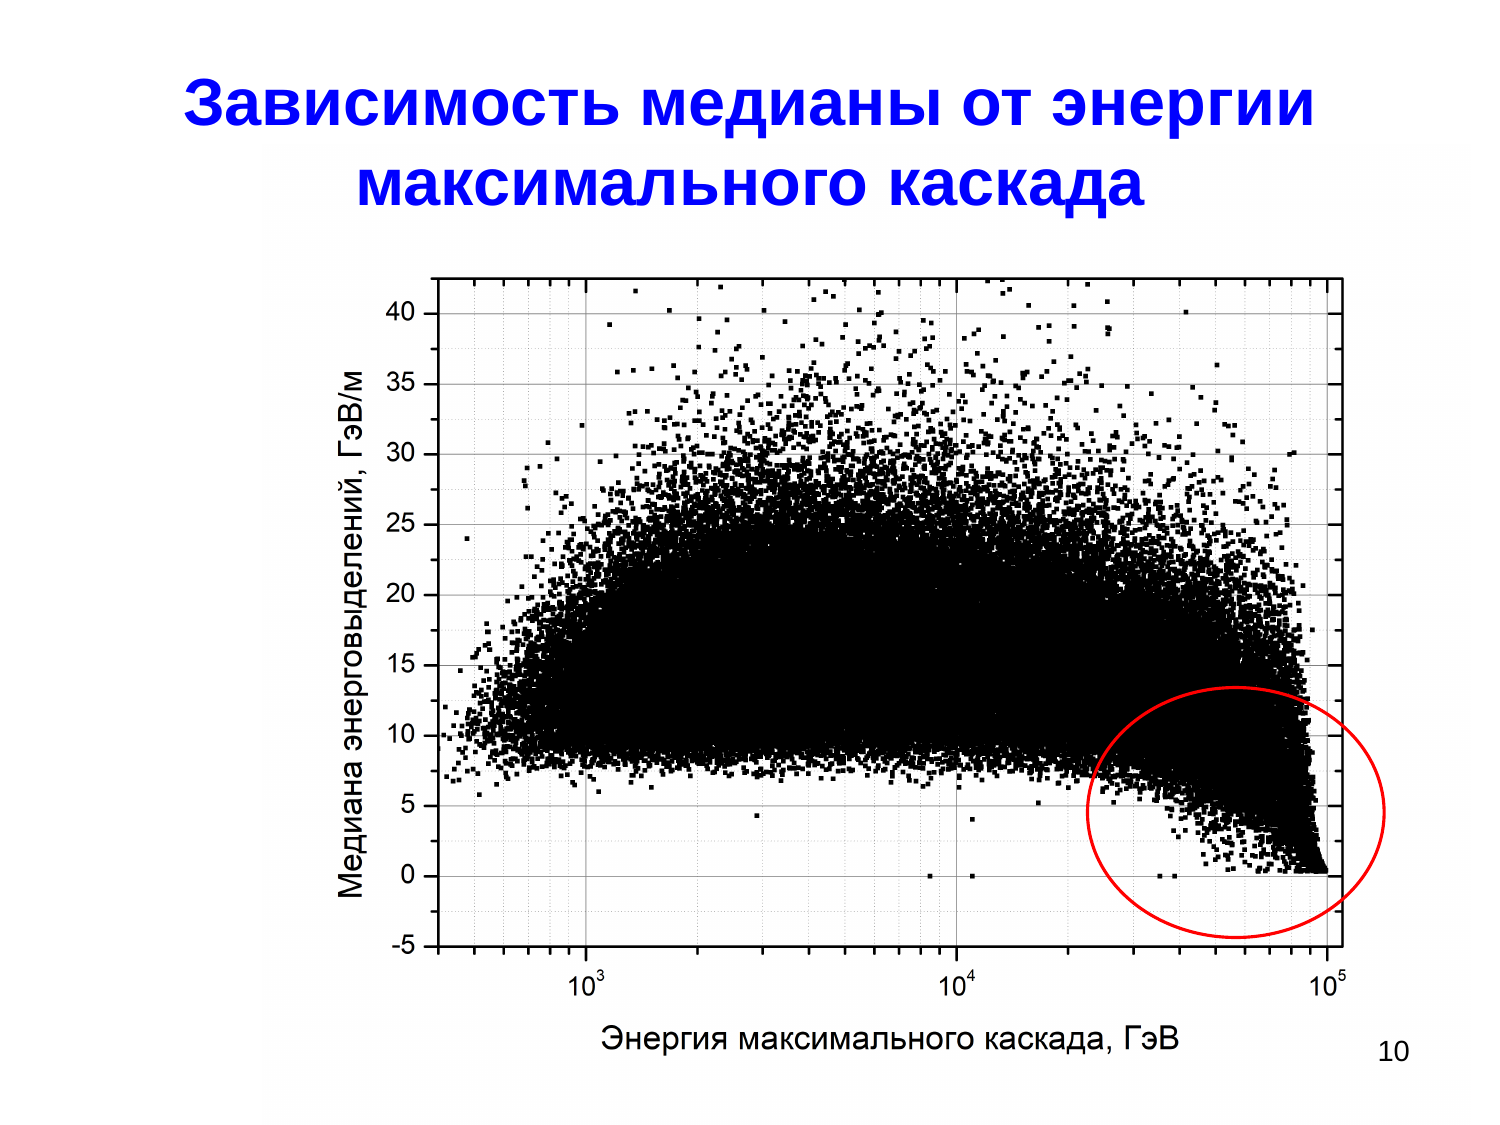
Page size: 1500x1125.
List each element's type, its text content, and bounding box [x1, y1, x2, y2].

picture [262, 144, 1471, 1125]
title Зависимость медианы от энергии максимального каскада [75, 45, 1425, 233]
